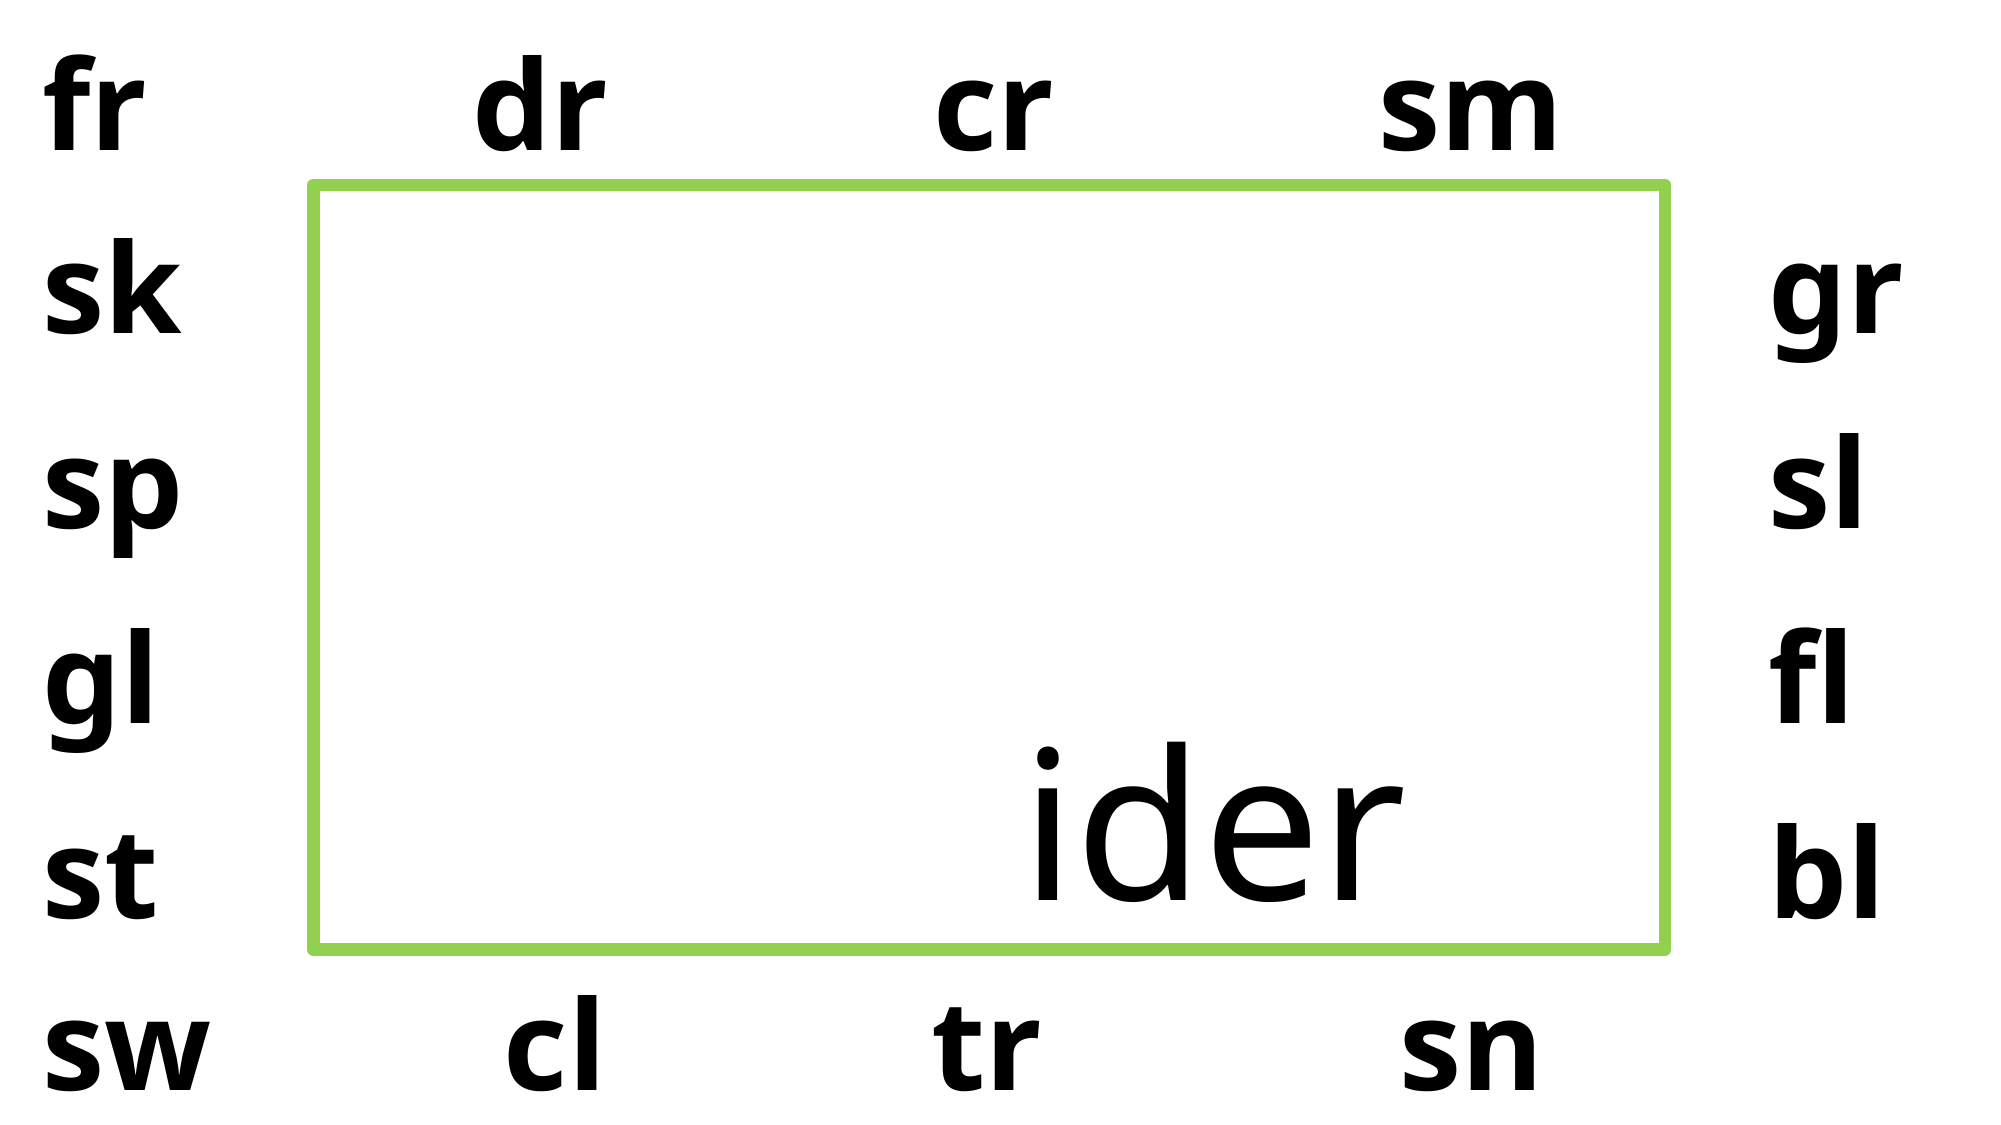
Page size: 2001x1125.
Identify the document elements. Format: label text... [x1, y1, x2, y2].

text_box gr sl fl bl [1753, 201, 1973, 951]
text_box sw cl tr sn [27, 958, 1973, 1124]
text_box ider [313, 184, 1665, 950]
text_box fr dr cr sm [27, 18, 1973, 183]
text_box sk sp gl st [27, 201, 247, 951]
